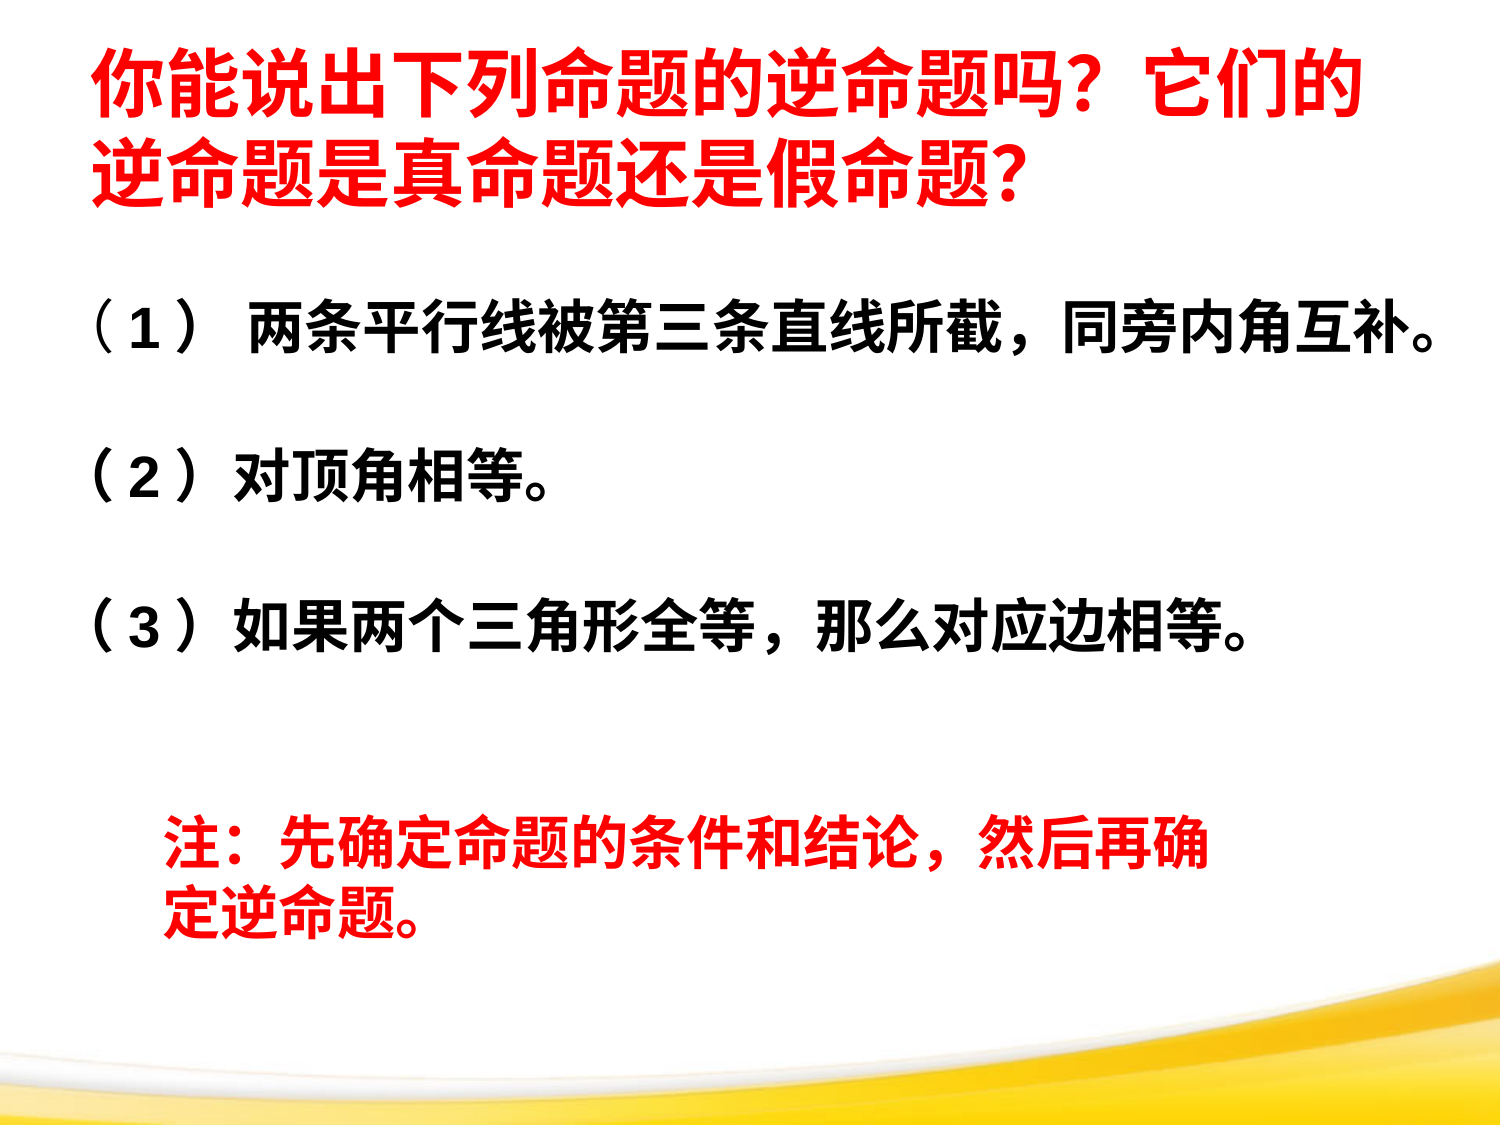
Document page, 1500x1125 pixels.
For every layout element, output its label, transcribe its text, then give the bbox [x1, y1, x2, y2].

title 你能说出下列命题的逆命题吗？它们的逆命题是真命题还是假命题？ [75, 45, 1425, 209]
list （1） 两条平行线被第三条直线所截，同旁内角互补。 （2）对顶角相等。 （3）如果两个三角形全等，那么对应边相等。 [41, 290, 1500, 705]
picture [0, 0, 1500, 1125]
text_box 注：先确定命题的条件和结论，然后再确定逆命题。 [147, 798, 1236, 954]
